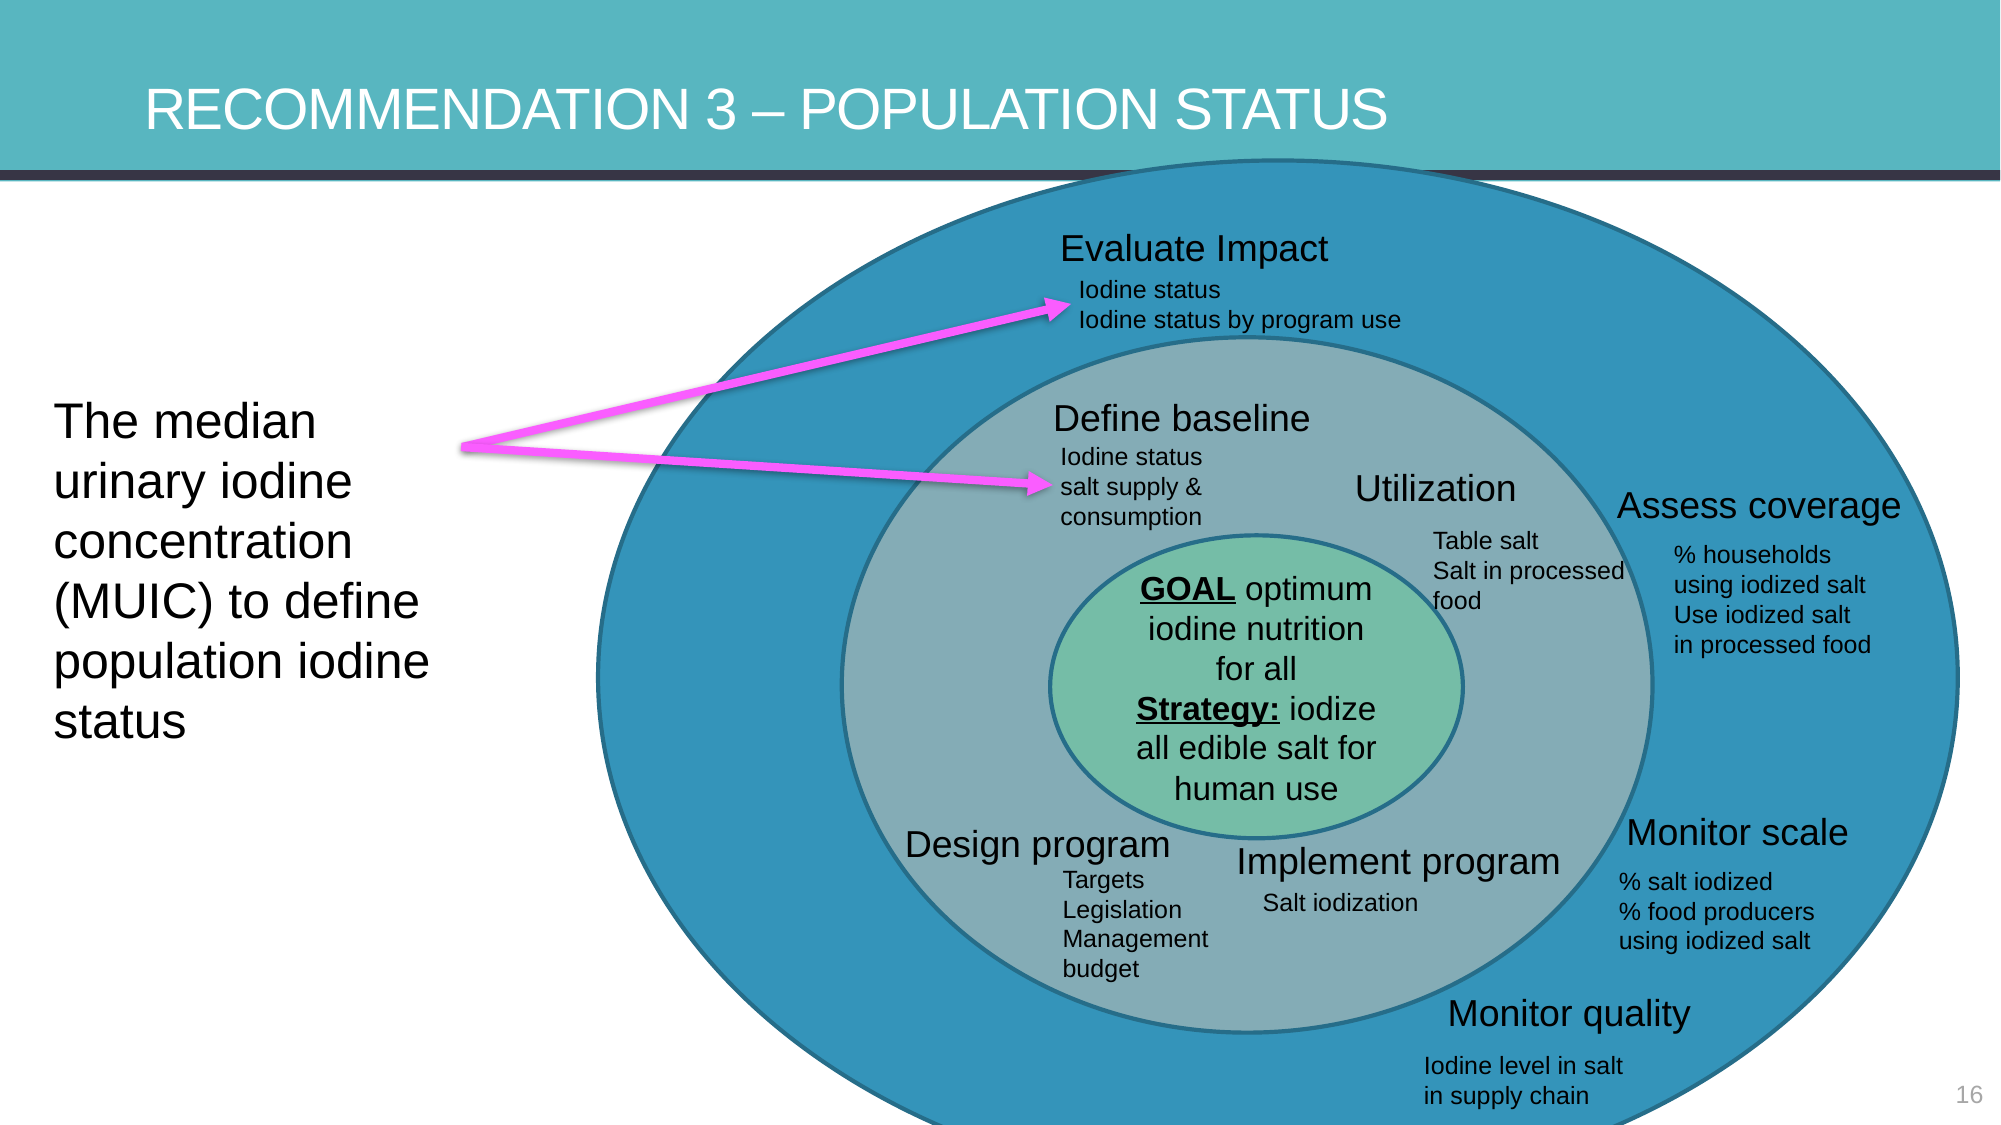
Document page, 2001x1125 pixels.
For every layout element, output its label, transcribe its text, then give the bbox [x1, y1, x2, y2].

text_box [597, 160, 1959, 1125]
title Recommendation 3 – Population status [143, 15, 1706, 142]
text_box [460, 446, 1053, 486]
slide_number 16 [1962, 1070, 1992, 1118]
text_box The median urinary iodine concentration (MUIC) to define population iodine status [45, 381, 463, 757]
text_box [462, 304, 1072, 448]
